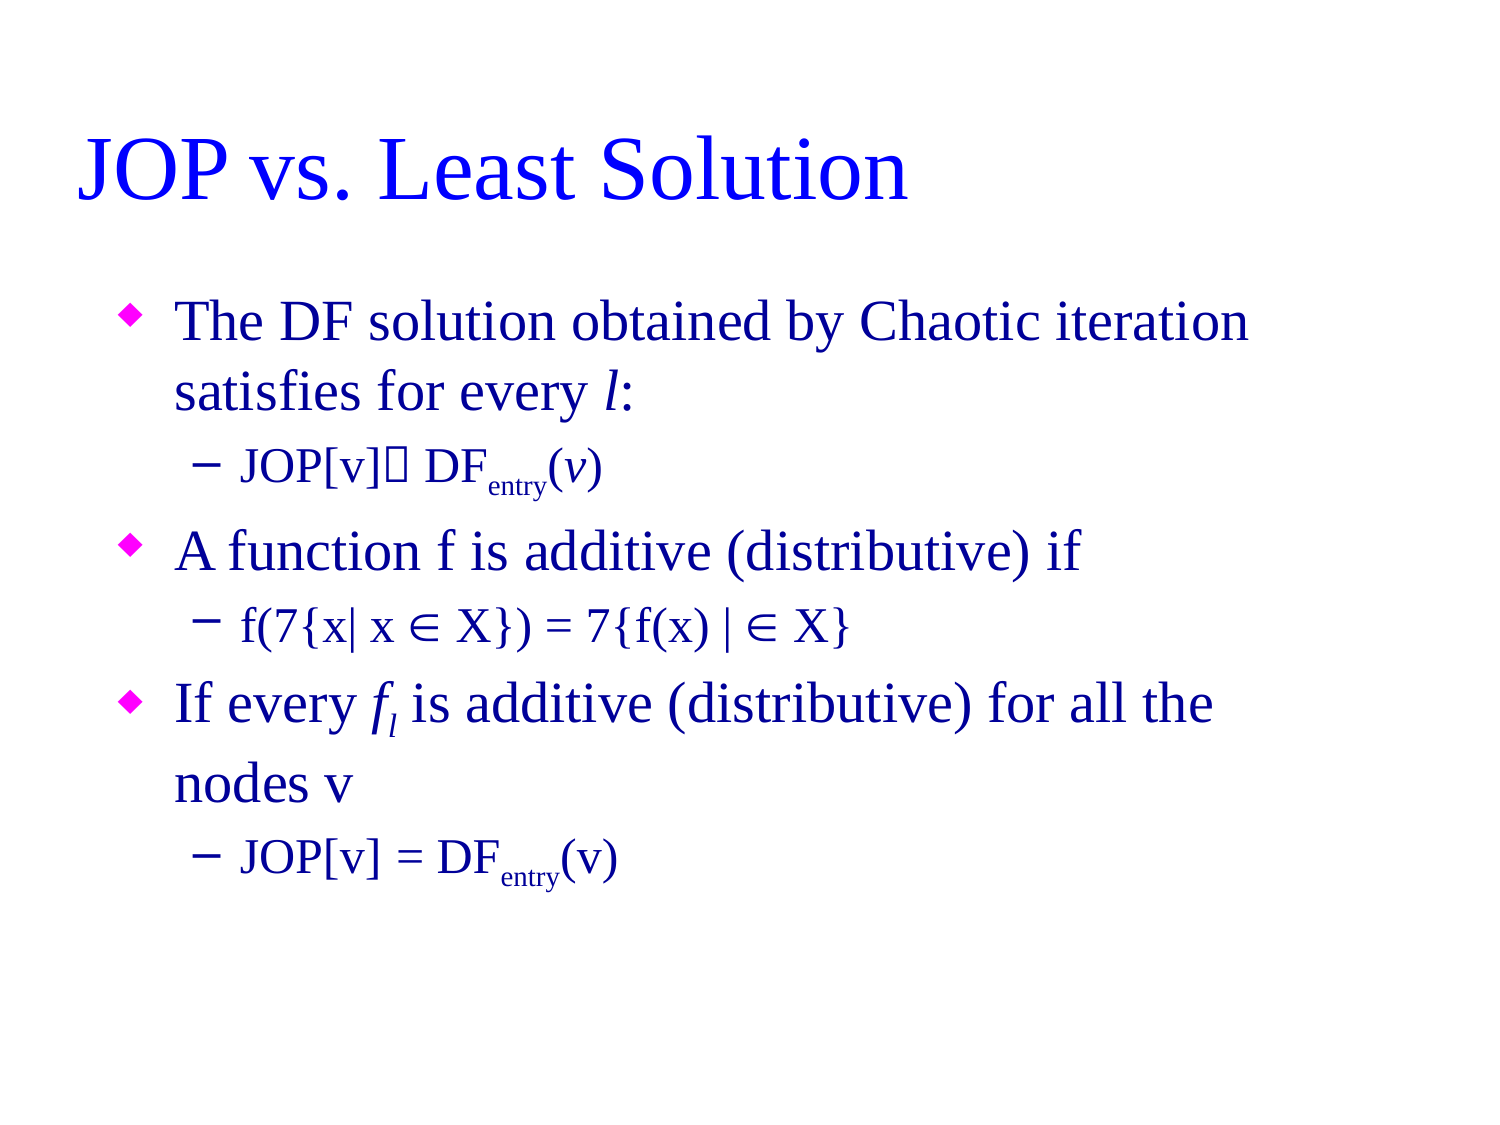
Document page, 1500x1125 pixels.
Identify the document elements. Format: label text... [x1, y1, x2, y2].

list The DF solution obtained by Chaotic iteration satisfies for every l: JOP[v] DFentry(v) A function f is additive (distributive) if f({x| x  X}) = {f(x) |  X} If every fl is additive (distributive) for all the nodes v JOP[v] = DFentry(v) [102, 274, 1371, 1081]
title JOP vs. Least Solution [62, 43, 1338, 226]
